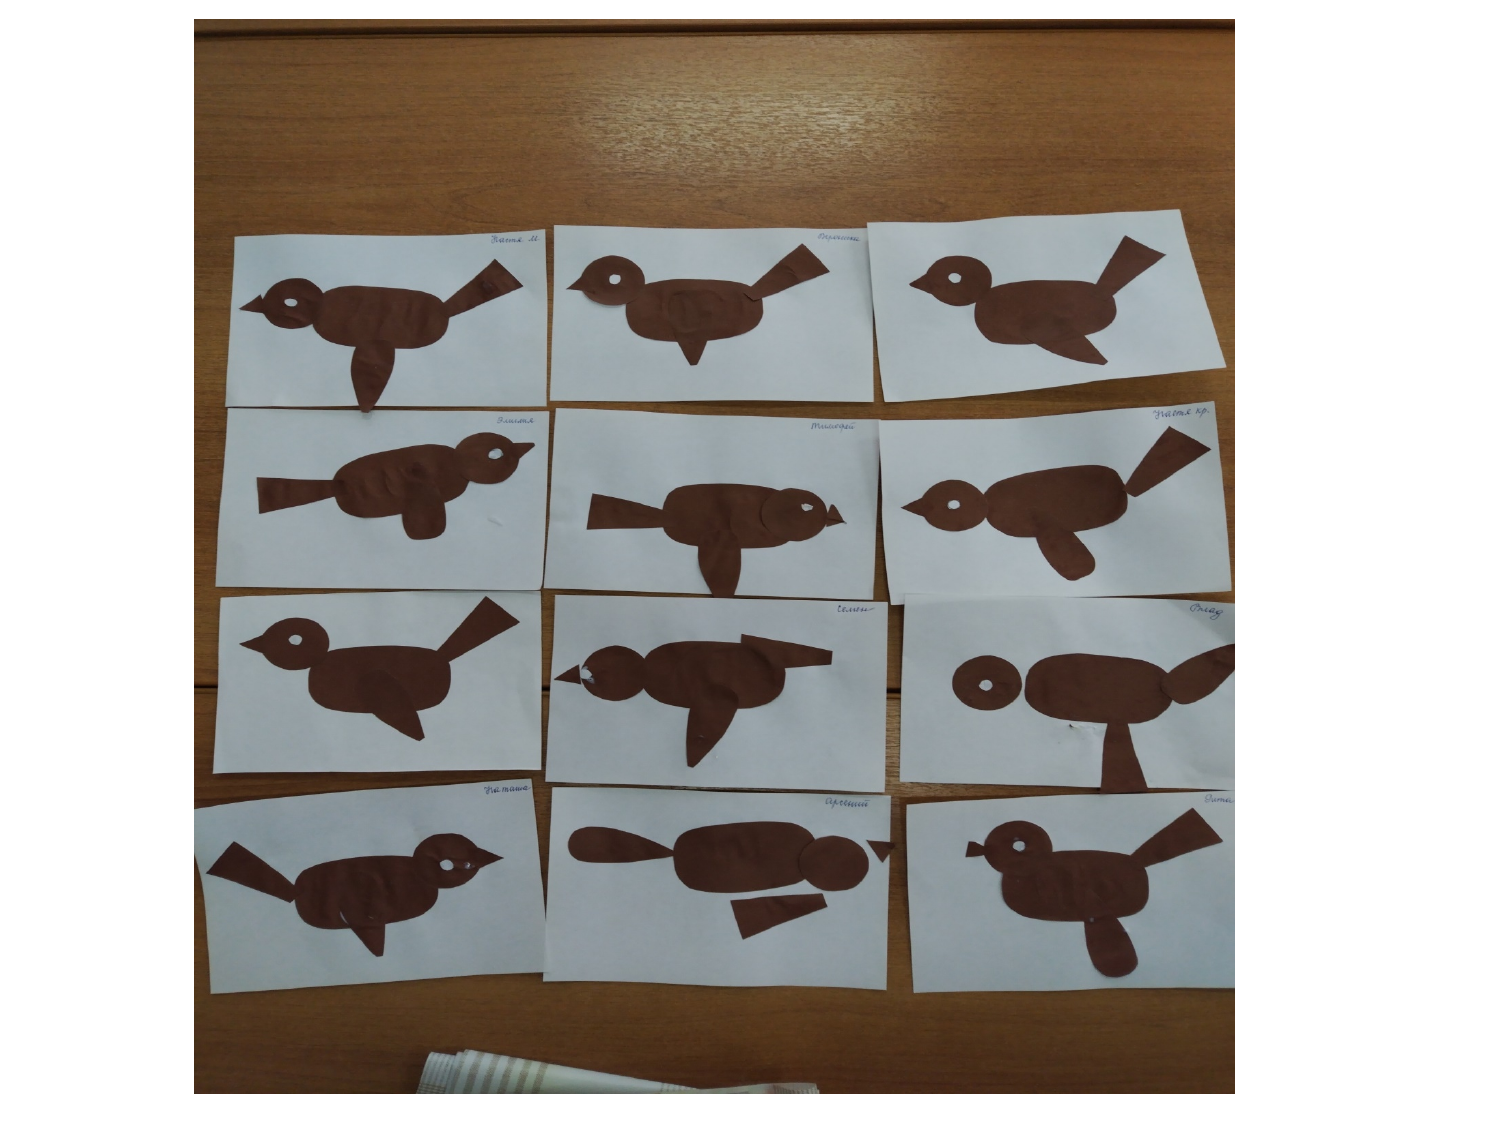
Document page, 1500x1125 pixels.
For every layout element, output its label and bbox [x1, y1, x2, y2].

list [194, 18, 1235, 1095]
